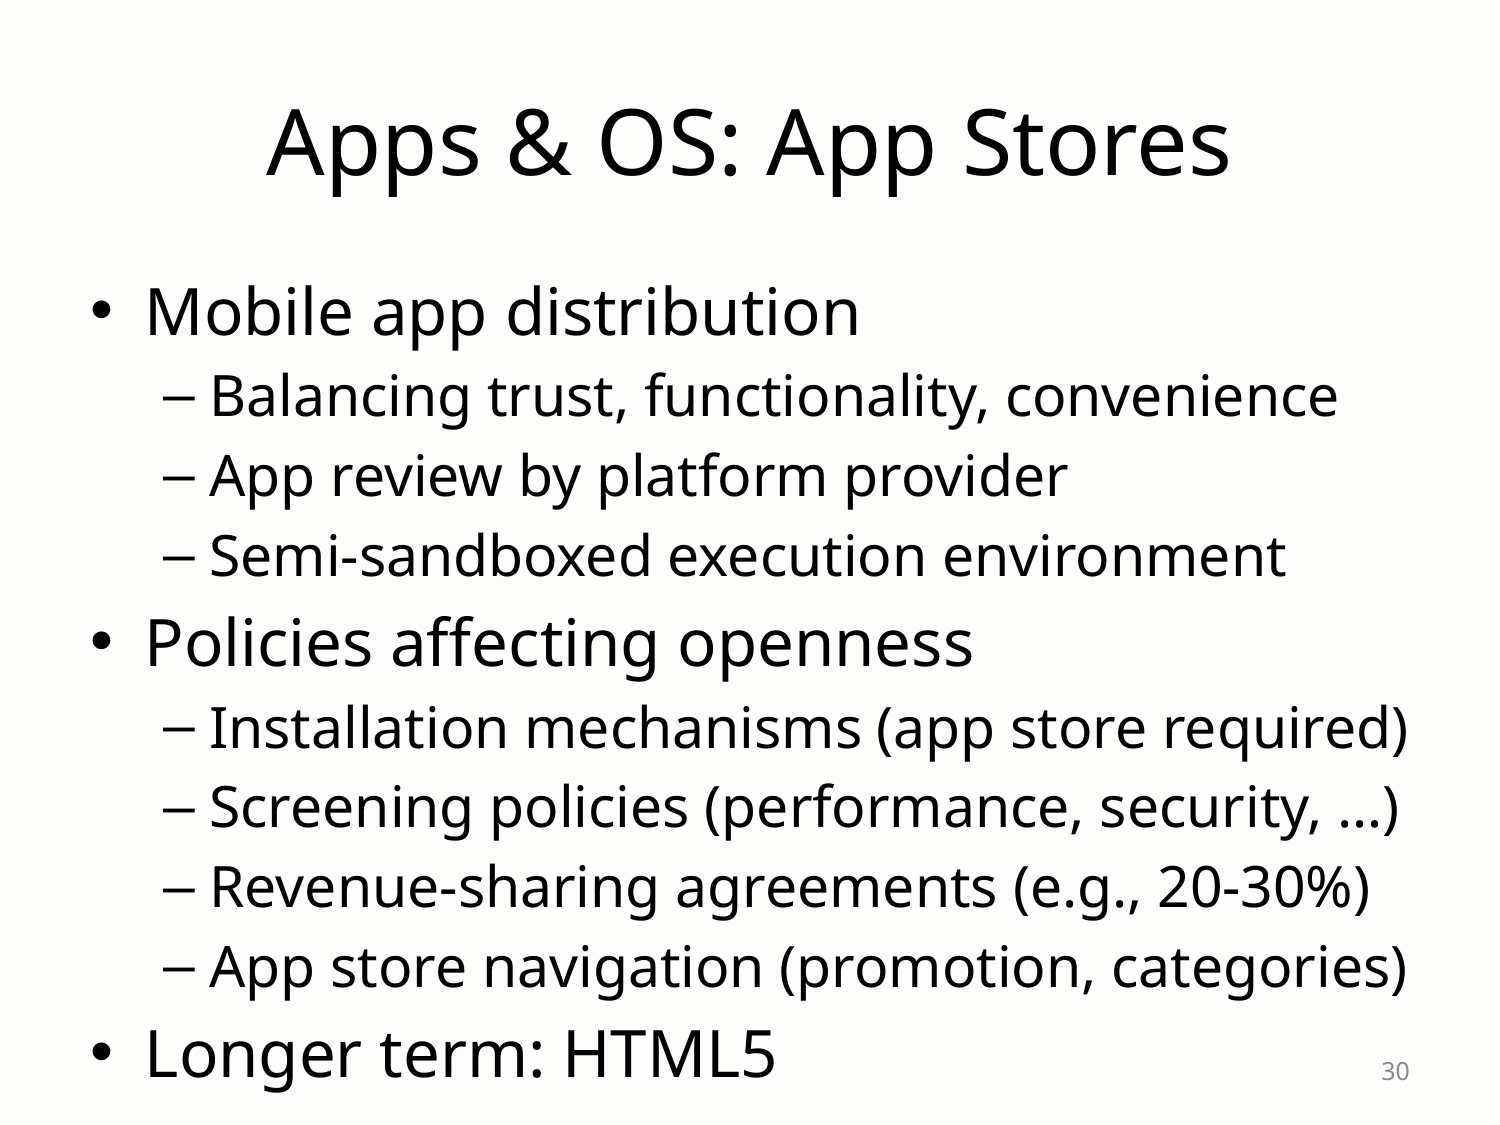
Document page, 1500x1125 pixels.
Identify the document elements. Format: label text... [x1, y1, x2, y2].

title Apps & OS: App Stores [75, 45, 1425, 233]
list Mobile app distribution Balancing trust, functionality, convenience App review by platform provider Semi-sandboxed execution environment Policies affecting openness Installation mechanisms (app store required) Screening policies (performance, security, …) Revenue-sharing agreements (e.g., 20-30%) App store navigation (promotion, categories) Longer term: HTML5 [75, 262, 1473, 1103]
slide_number 30 [1074, 1042, 1425, 1103]
